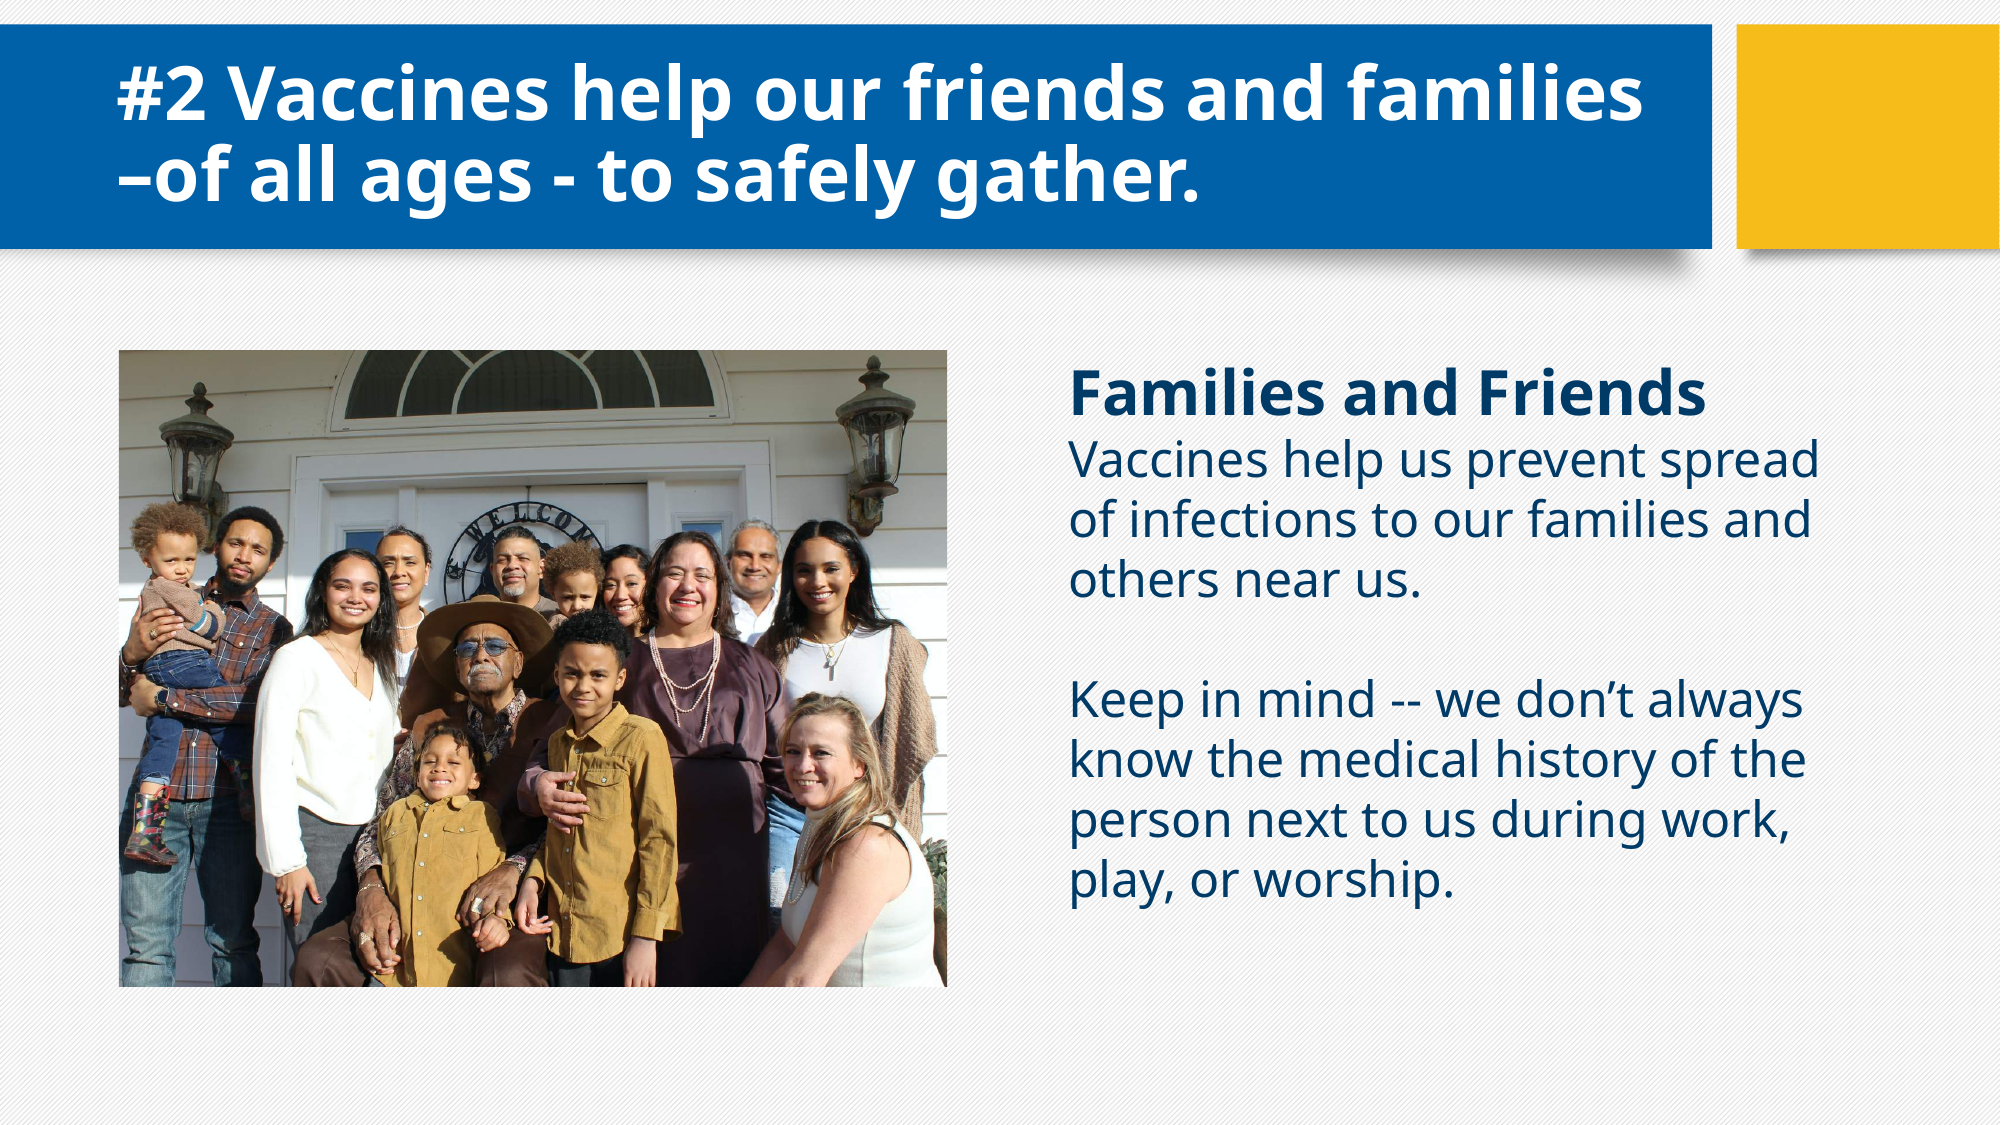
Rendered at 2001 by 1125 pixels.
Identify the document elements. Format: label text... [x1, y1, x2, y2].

picture [1736, 249, 2000, 272]
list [118, 349, 948, 987]
text_box Families and Friends Vaccines help us prevent spread of infections to our families and others near us. Keep in mind -- we don’t always know the medical history of the person next to us during work, play, or worship. [1053, 345, 1880, 916]
picture [0, 249, 1713, 301]
title #2 Vaccines help our friends and families –of all ages - to safely gather. [101, 48, 1679, 226]
